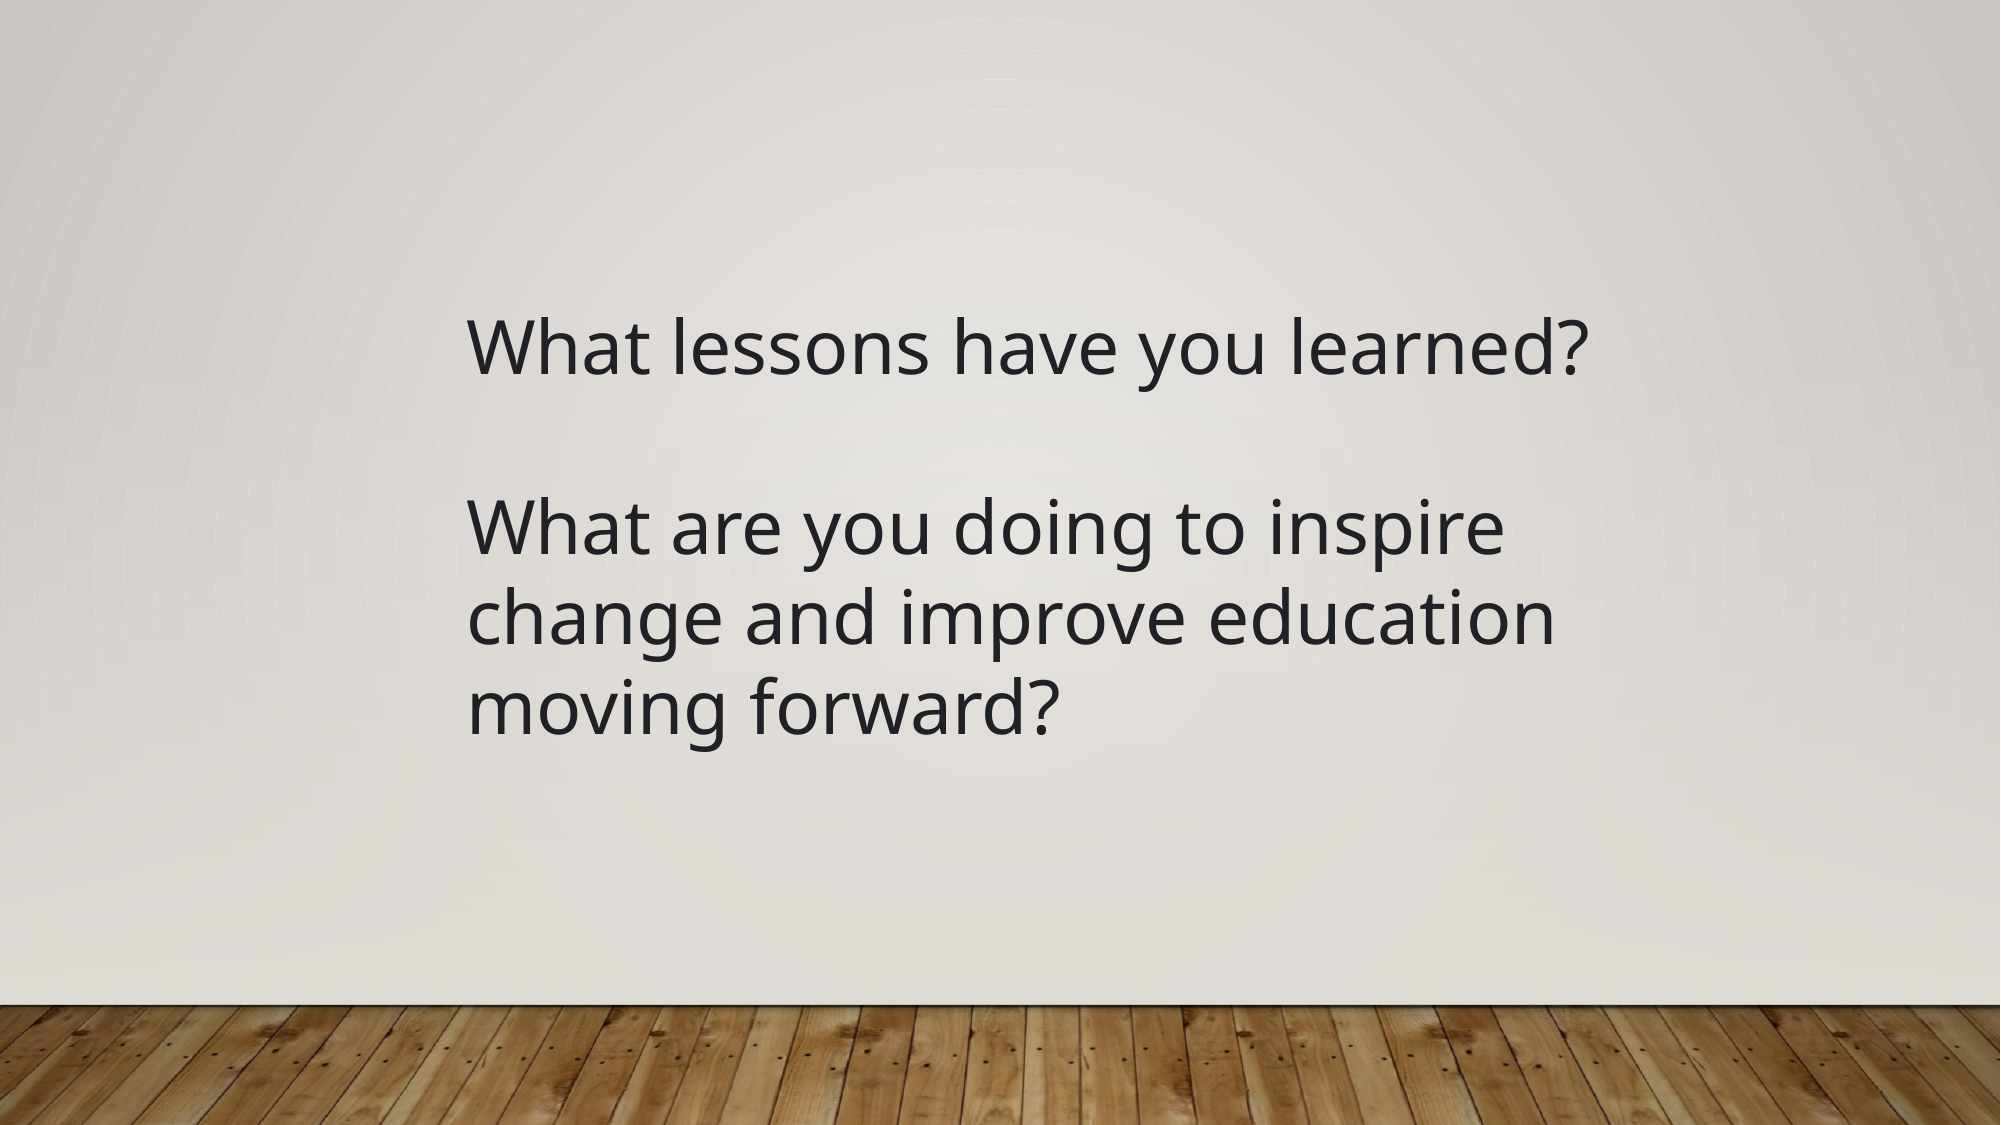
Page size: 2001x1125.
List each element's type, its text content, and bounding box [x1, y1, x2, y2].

picture [0, 1005, 2000, 1125]
text_box What lessons have you learned? What are you doing to inspire change and improve education moving forward? [451, 291, 1769, 757]
